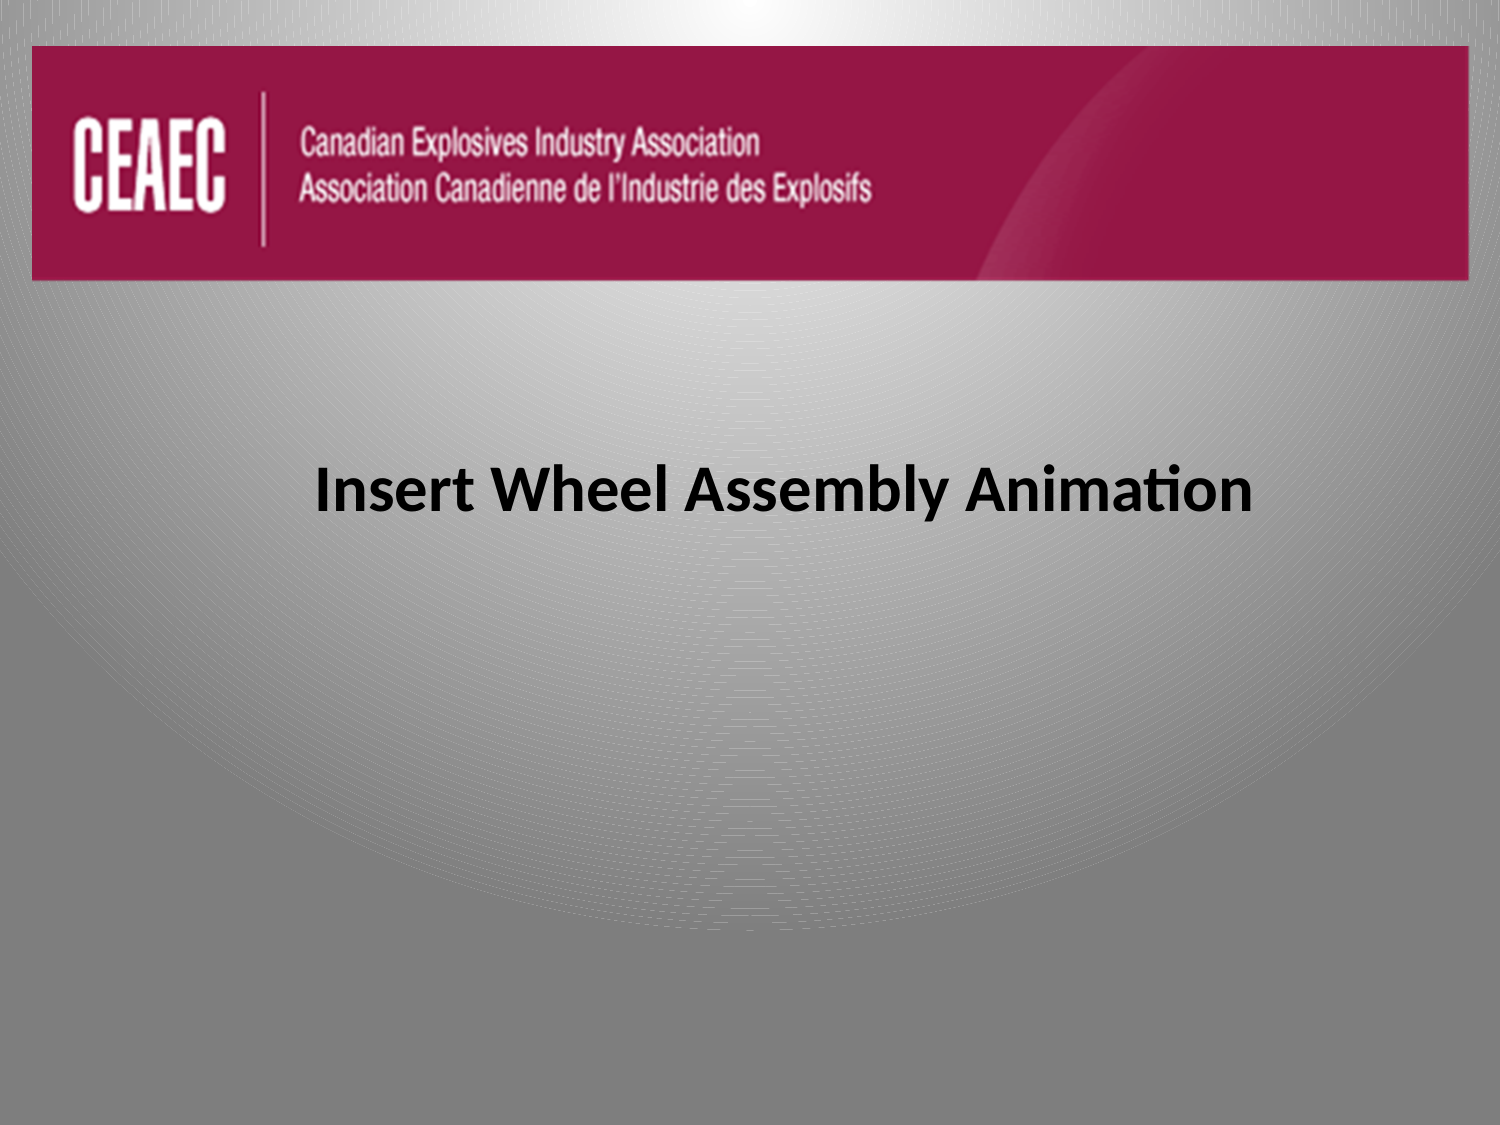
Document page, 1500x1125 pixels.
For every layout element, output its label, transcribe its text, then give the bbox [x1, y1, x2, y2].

picture [31, 46, 1471, 283]
text_box Insert Wheel Assembly Animation [299, 437, 1363, 533]
